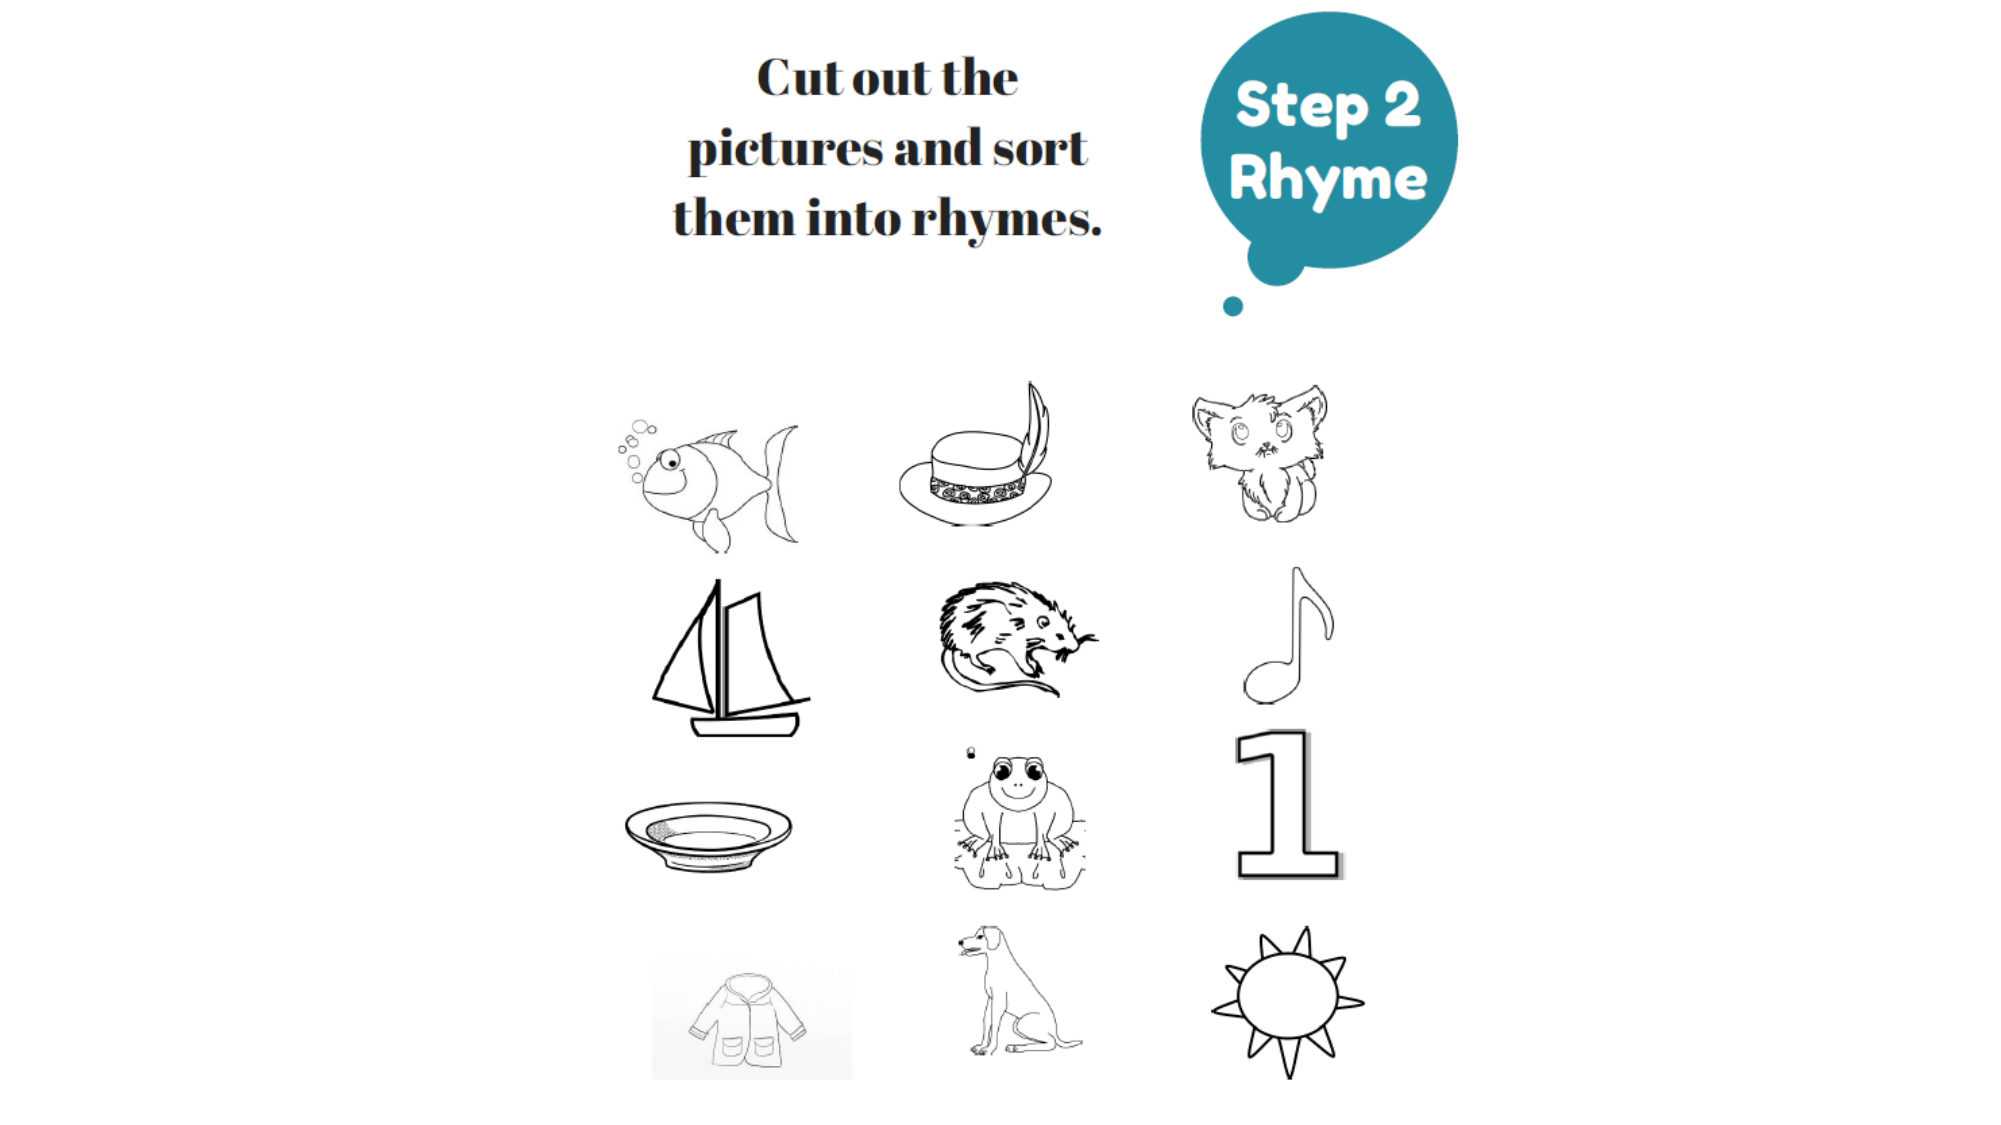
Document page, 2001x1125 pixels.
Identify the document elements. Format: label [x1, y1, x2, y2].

picture [539, 2, 1459, 1125]
